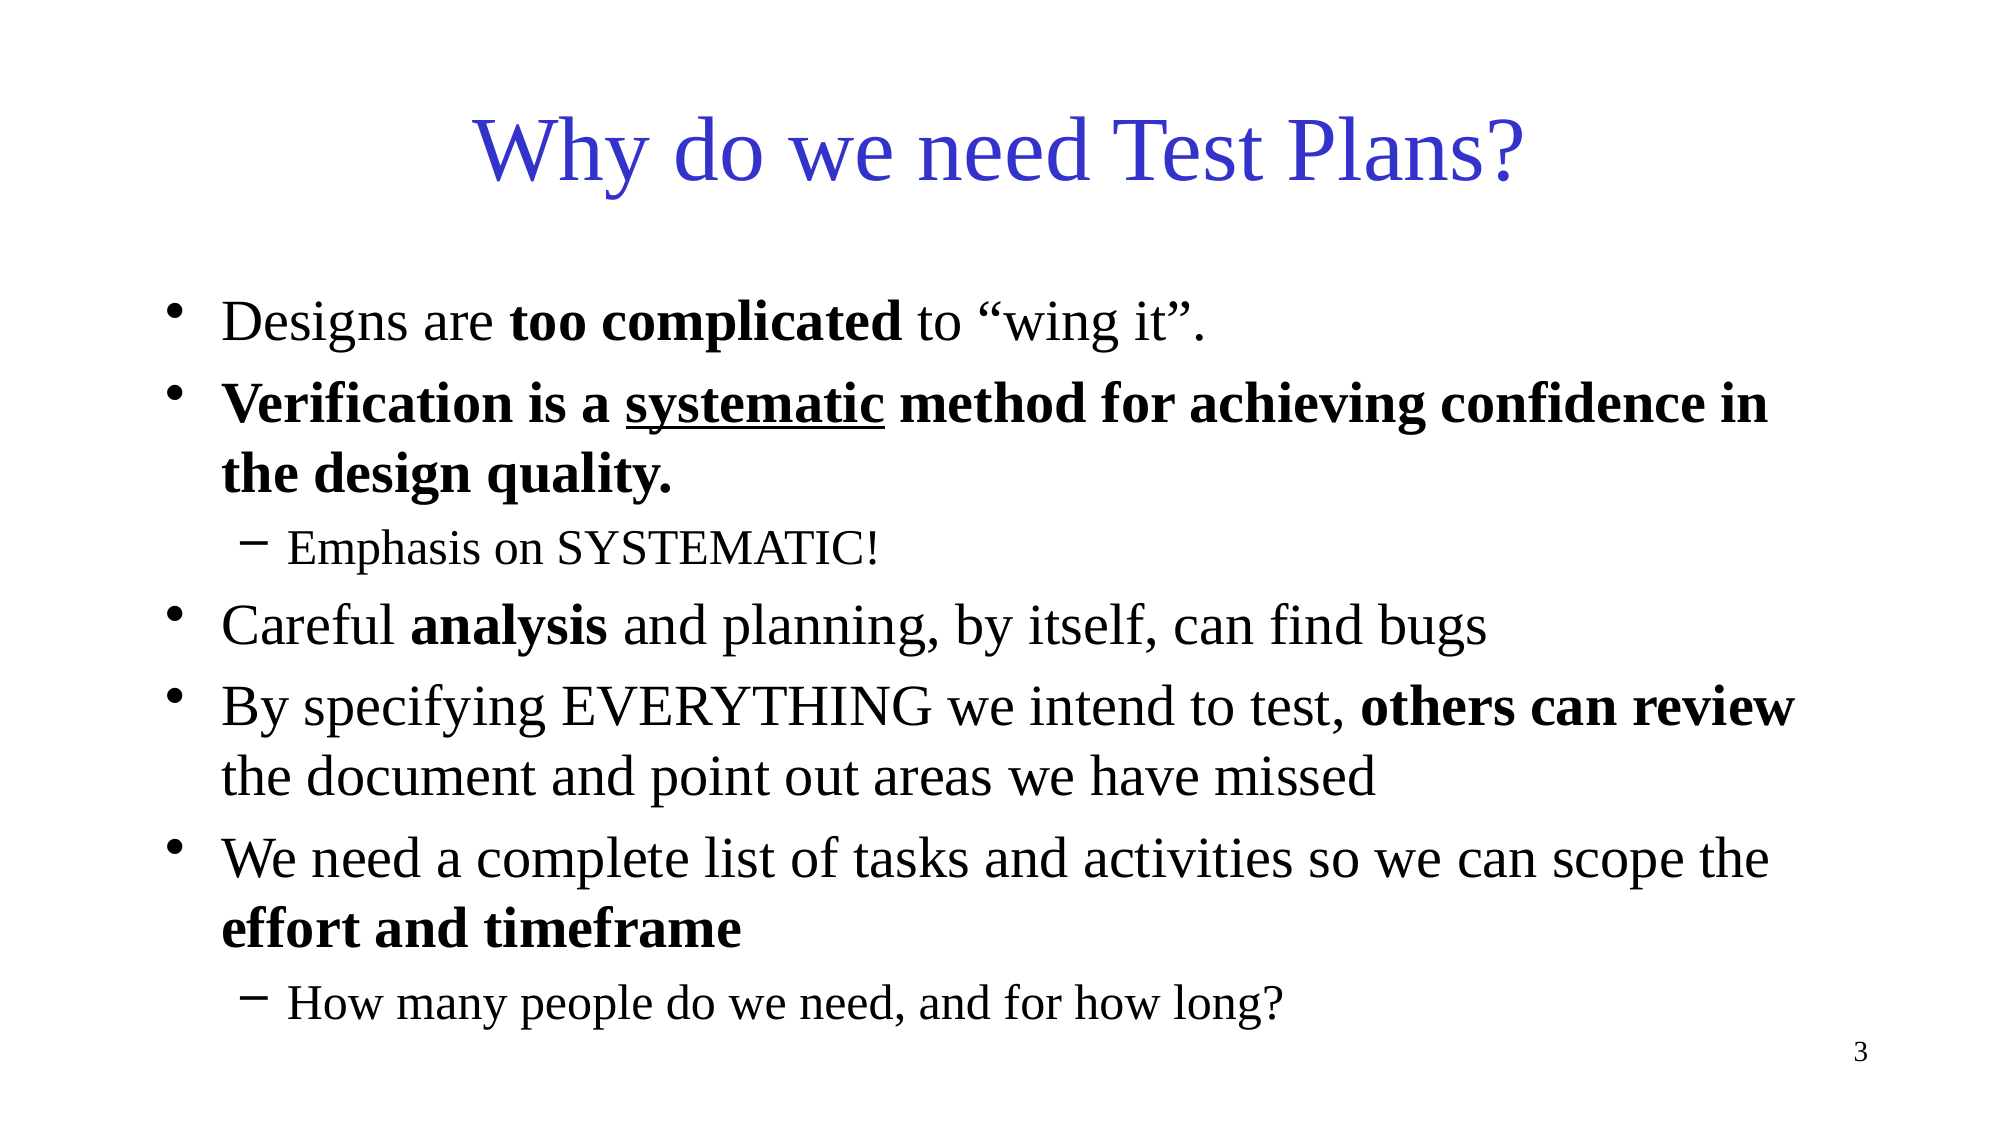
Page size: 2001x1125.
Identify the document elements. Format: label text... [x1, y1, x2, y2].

title Why do we need Test Plans? [150, 50, 1850, 238]
list Designs are too complicated to “wing it”. Verification is a systematic method for achieving confidence in the design quality. Emphasis on SYSTEMATIC! Careful analysis and planning, by itself, can find bugs By specifying EVERYTHING we intend to test, others can review the document and point out areas we have missed We need a complete list of tasks and activities so we can scope the effort and timeframe How many people do we need, and for how long? [150, 275, 1850, 1000]
